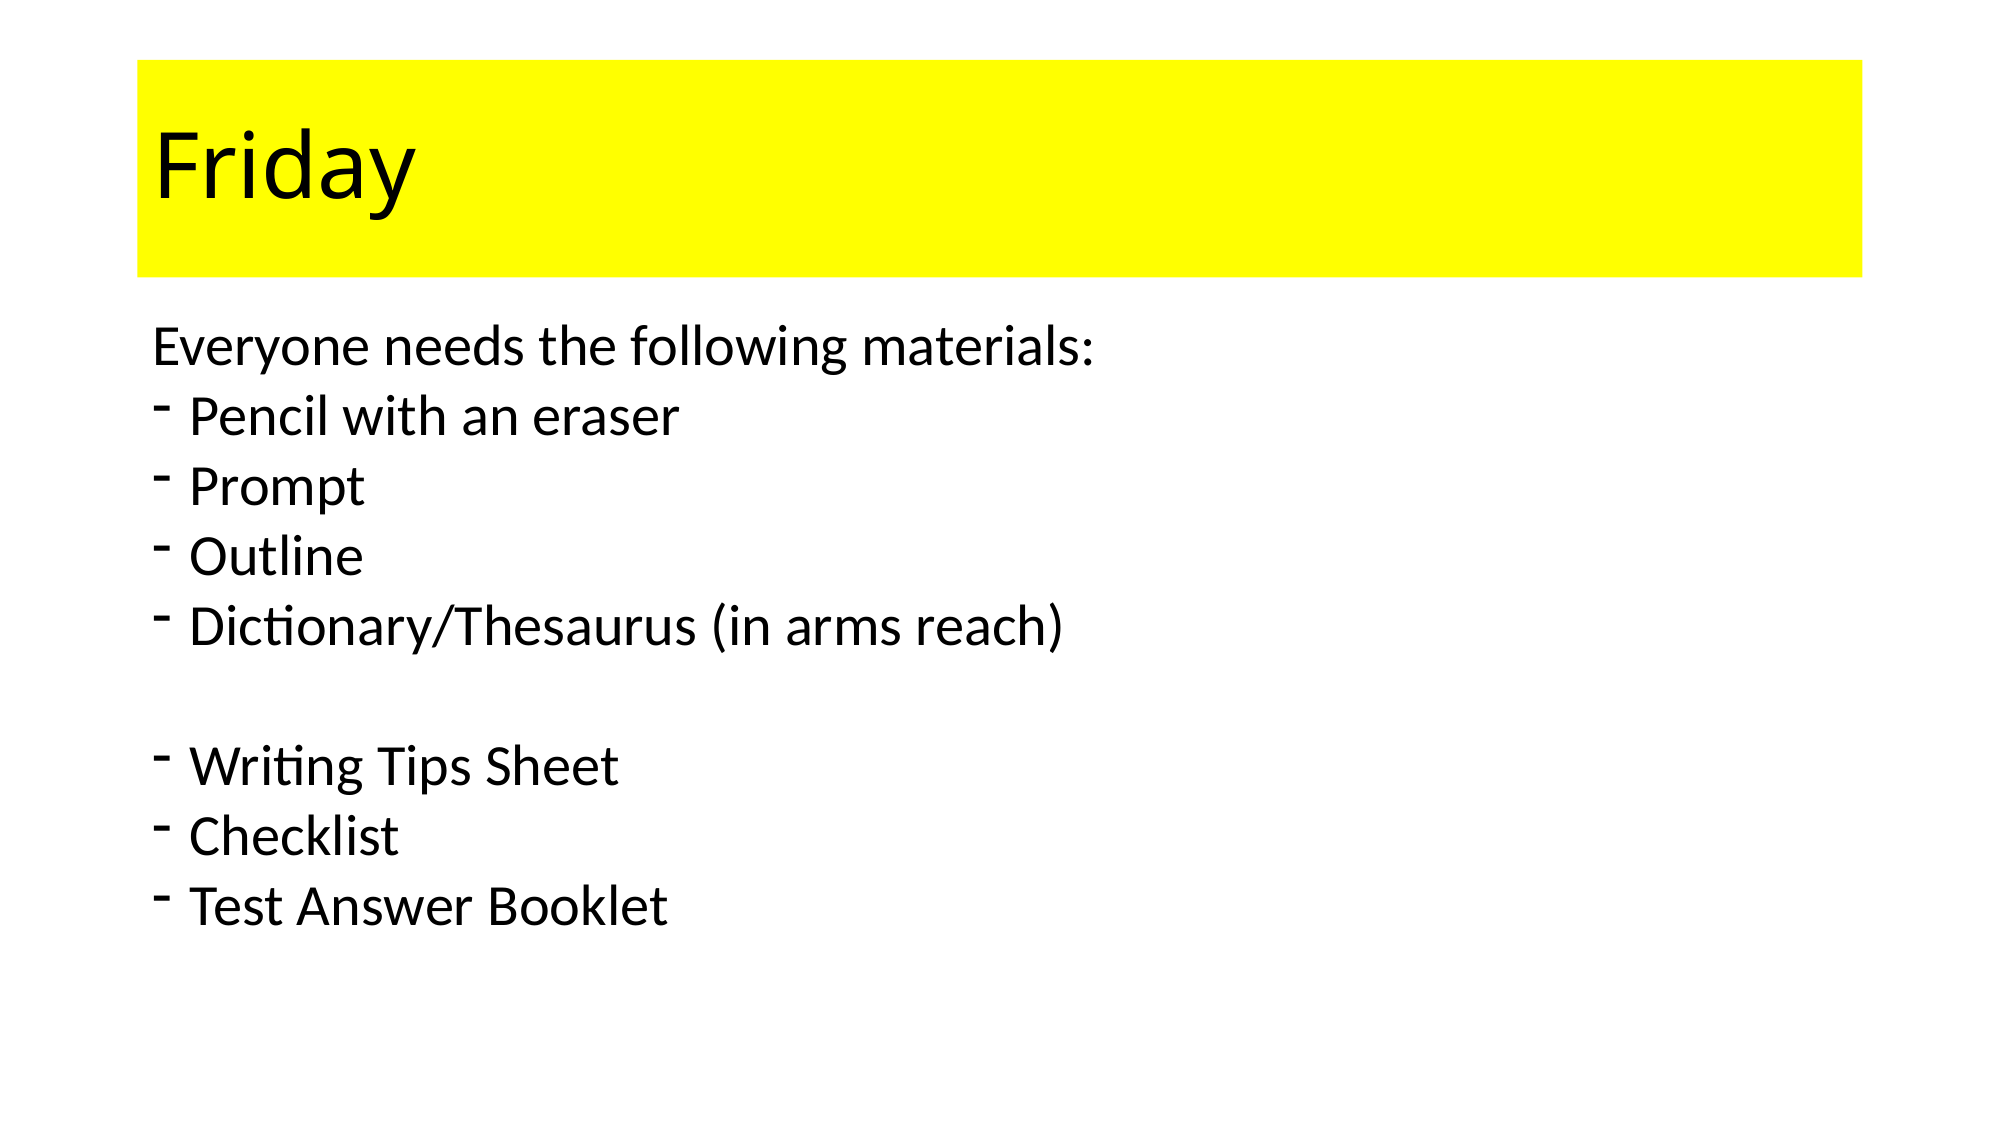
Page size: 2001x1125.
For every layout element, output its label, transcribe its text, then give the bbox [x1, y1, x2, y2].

list Everyone needs the following materials: Pencil with an eraser Prompt Outline Dictionary/Thesaurus (in arms reach) Writing Tips Sheet Checklist Test Answer Booklet [137, 299, 1863, 1014]
title Friday [137, 59, 1863, 278]
